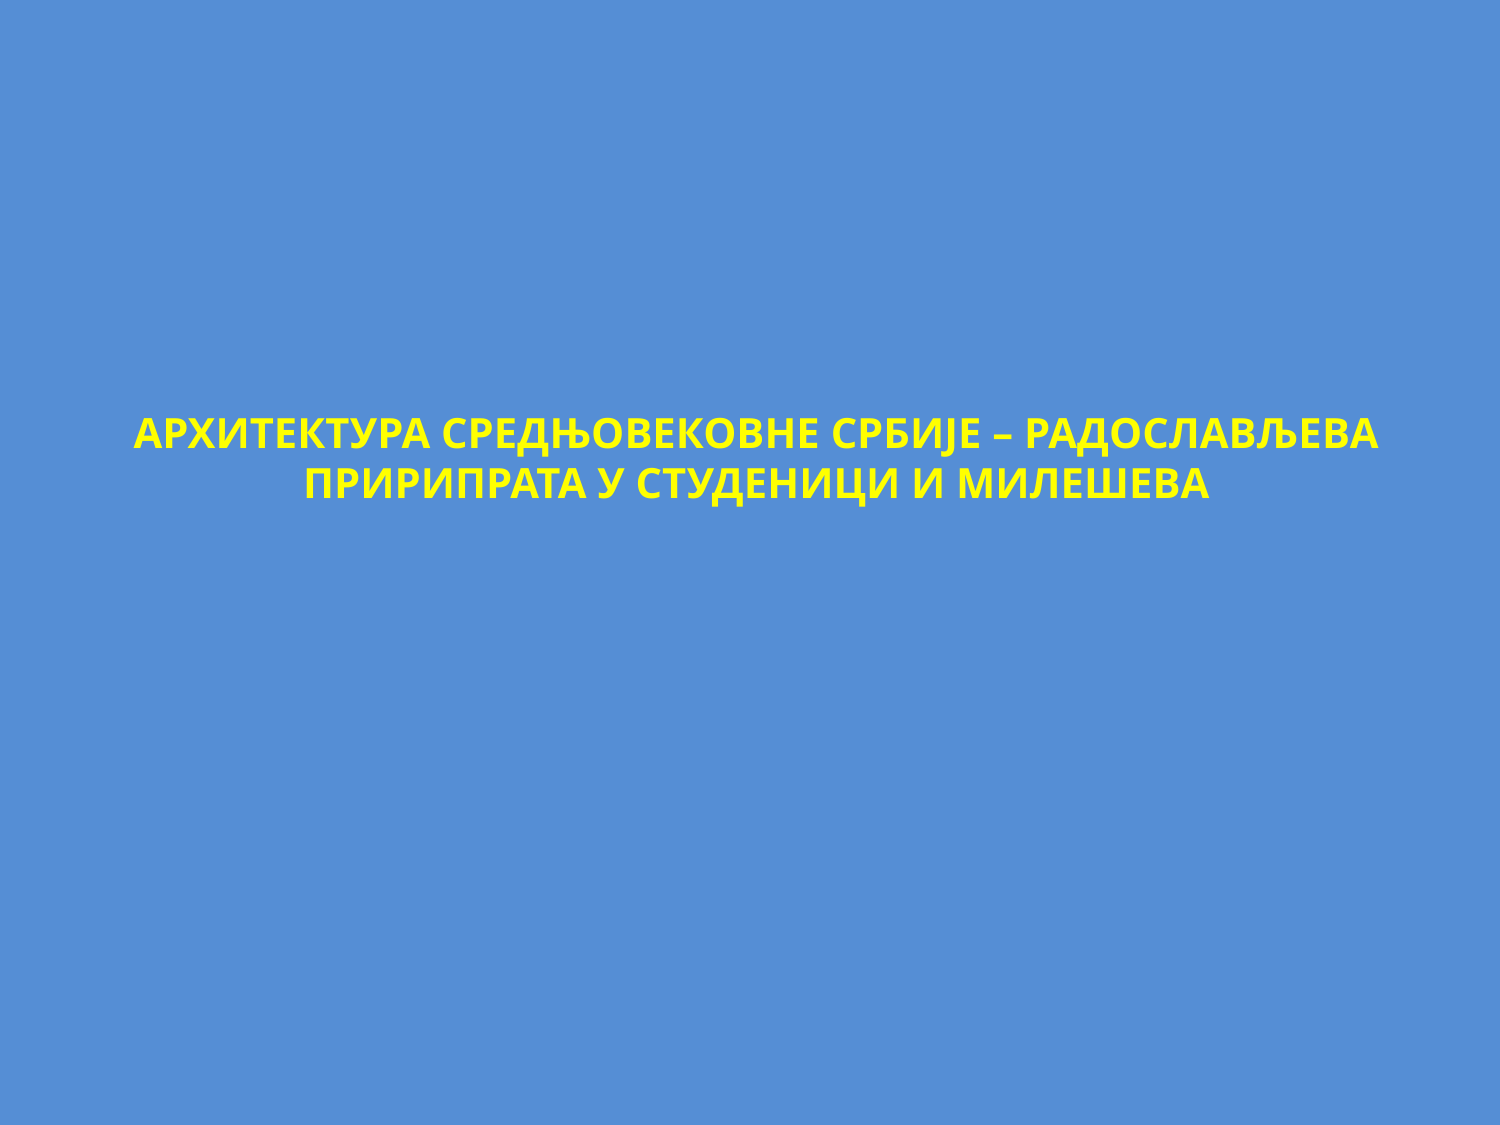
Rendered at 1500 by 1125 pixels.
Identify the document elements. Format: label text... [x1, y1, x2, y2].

text_box АРХИТЕКТУРА СРЕДЊОВЕКОВНЕ СРБИЈЕ – РАДОСЛАВЉЕВА ПРИРИПРАТА У СТУДЕНИЦИ И МИЛЕШЕВА [49, 399, 1463, 515]
